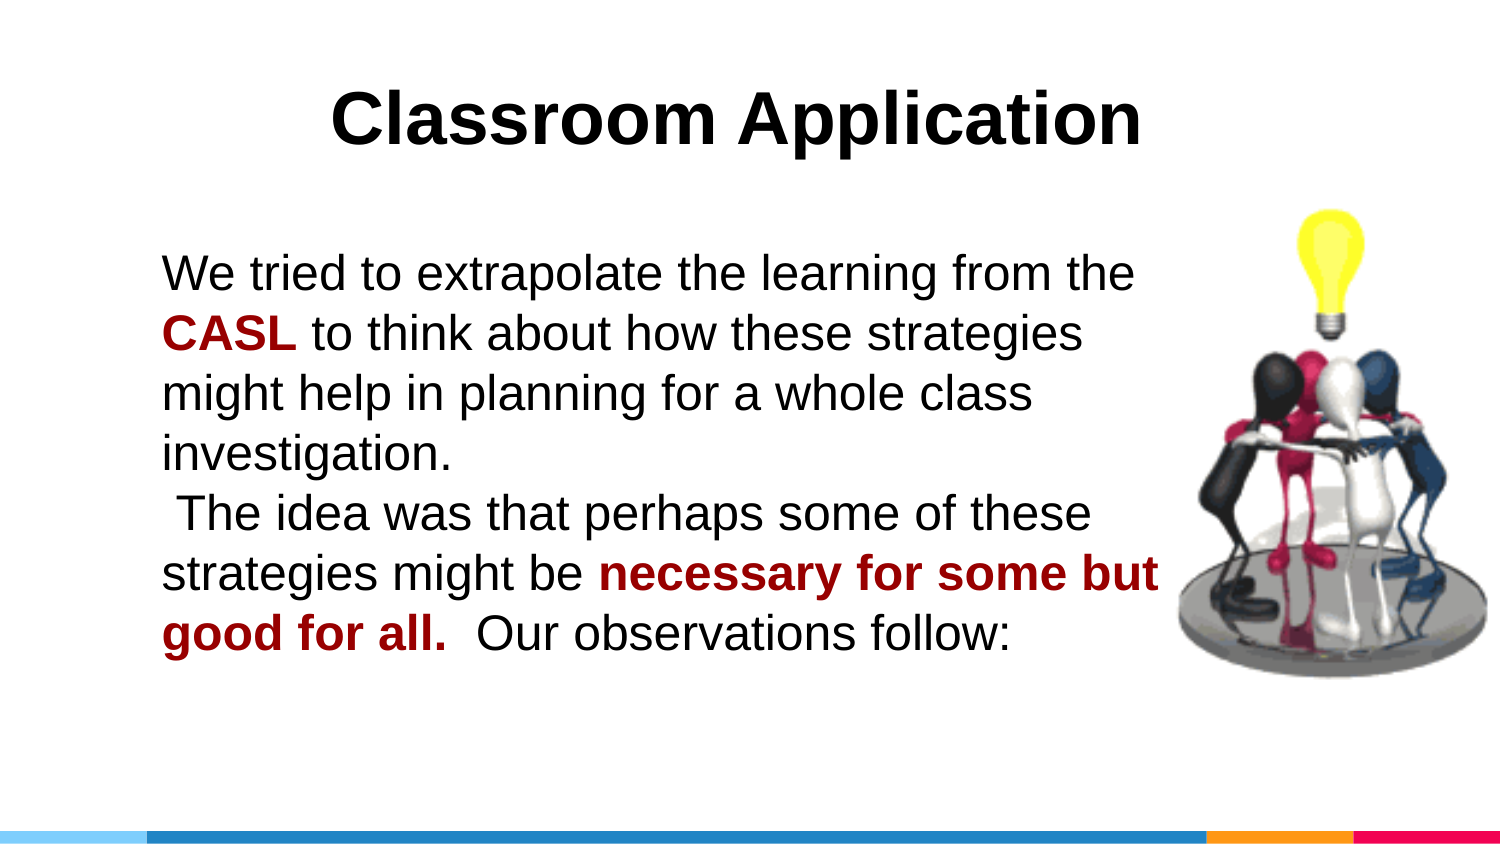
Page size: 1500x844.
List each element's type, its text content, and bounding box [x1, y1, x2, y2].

list We tried to extrapolate the learning from the CASL to think about how these strategies might help in planning for a whole class investigation. The idea was that perhaps some of these strategies might be necessary for some but good for all. Our observations follow: [146, 225, 1207, 809]
picture [1170, 205, 1500, 692]
title Classroom Application [78, 33, 1397, 175]
